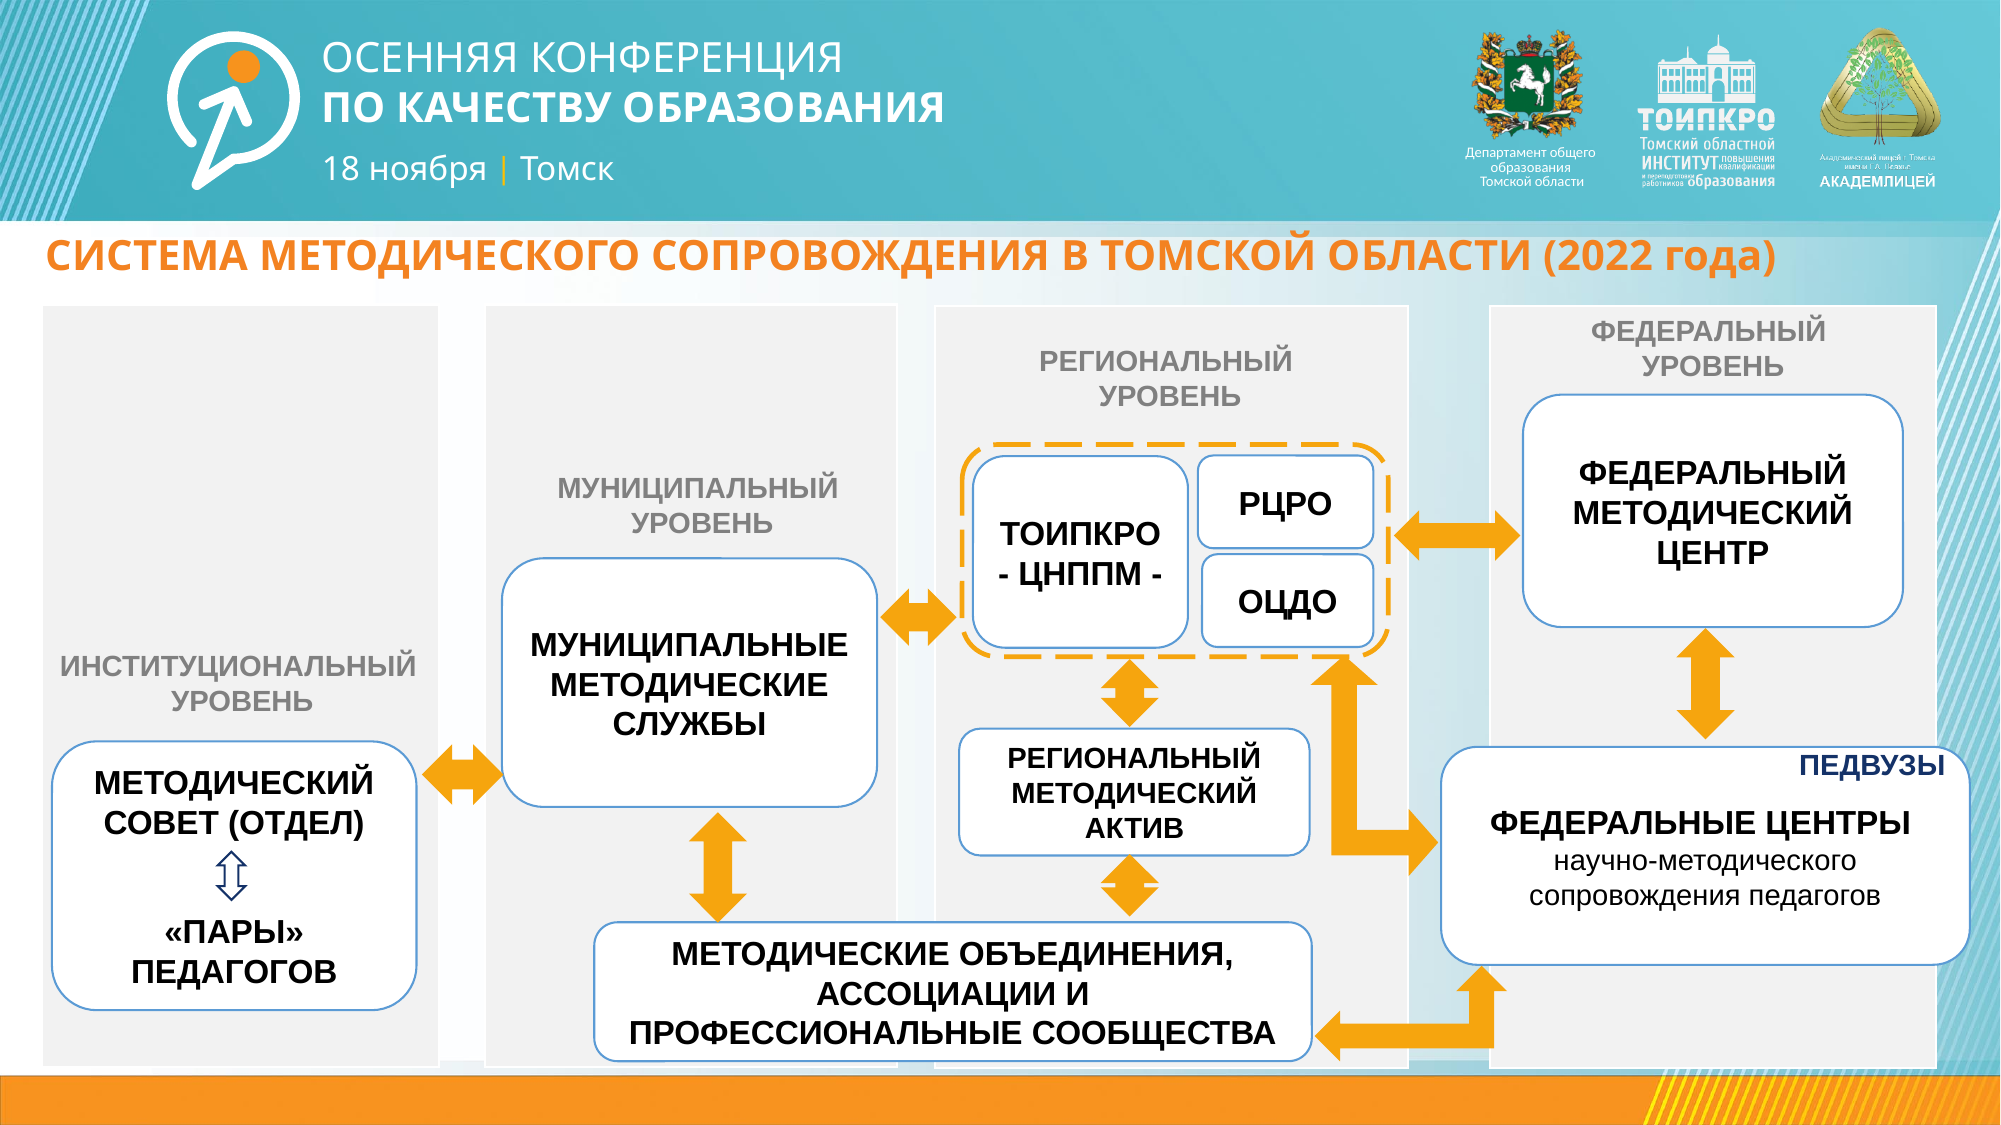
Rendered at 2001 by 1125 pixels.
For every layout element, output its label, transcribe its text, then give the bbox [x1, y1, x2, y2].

text_box МУНИЦИПАЛЬНЫЕ МЕТОДИЧЕСКИЕ СЛУЖБЫ [500, 557, 879, 808]
text_box [1489, 966, 1937, 1069]
text_box ПЕДВУЗЫ [1784, 738, 1961, 789]
text_box [1100, 854, 1159, 917]
text_box [1310, 658, 1439, 877]
text_box МУНИЦИПАЛЬНЫЙ УРОВЕНЬ [542, 462, 862, 548]
text_box [1489, 305, 1937, 745]
picture [0, 0, 2001, 1125]
text_box [421, 744, 504, 805]
text_box ФЕДЕРАЛЬНЫЙ УРОВЕНЬ [1576, 304, 1850, 390]
text_box [1393, 510, 1521, 561]
text_box МЕТОДИЧЕСКИЕ ОБЪЕДИНЕНИЯ, АССОЦИАЦИИ И ПРОФЕССИОНАЛЬНЫЕ СООБЩЕСТВА [593, 921, 1313, 1063]
text_box [934, 305, 1409, 1069]
text_box РЕГИОНАЛЬНЫЙ МЕТОДИЧЕСКИЙ АКТИВ [958, 727, 1311, 857]
text_box [215, 850, 248, 902]
text_box [961, 443, 1390, 658]
text_box [1314, 965, 1508, 1062]
text_box [1676, 628, 1735, 740]
text_box [1100, 659, 1159, 728]
text_box 18 ноября | Томск [321, 147, 979, 188]
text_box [1459, 28, 1605, 191]
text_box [1637, 34, 1775, 190]
text_box ИНСТИТУЦИОНАЛЬНЫЙ УРОВЕНЬ [44, 639, 440, 725]
text_box ФЕДЕРАЛЬНЫЕ ЦЕНТРЫ научно-методического сопровождения педагогов [1440, 745, 1971, 966]
text_box [688, 812, 748, 923]
text_box ФЕДЕРАЛЬНЫЙ МЕТОДИЧЕСКИЙ ЦЕНТР [1521, 393, 1905, 629]
text_box [484, 303, 898, 1068]
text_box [167, 31, 300, 190]
text_box ОСЕННЯЯ КОНФЕРЕНЦИЯ ПО КАЧЕСТВУ ОБРАЗОВАНИЯ [321, 31, 979, 132]
text_box РЕГИОНАЛЬНЫЙ УРОВЕНЬ [1024, 334, 1317, 420]
text_box [880, 588, 957, 646]
text_box МЕТОДИЧЕСКИЙ СОВЕТ (ОТДЕЛ) «ПАРЫ» ПЕДАГОГОВ [50, 740, 418, 1012]
text_box [41, 303, 440, 1068]
text_box СИСТЕМА МЕТОДИЧЕСКОГО СОПРОВОЖДЕНИЯ В ТОМСКОЙ ОБЛАСТИ (2022 года) [31, 221, 1926, 287]
